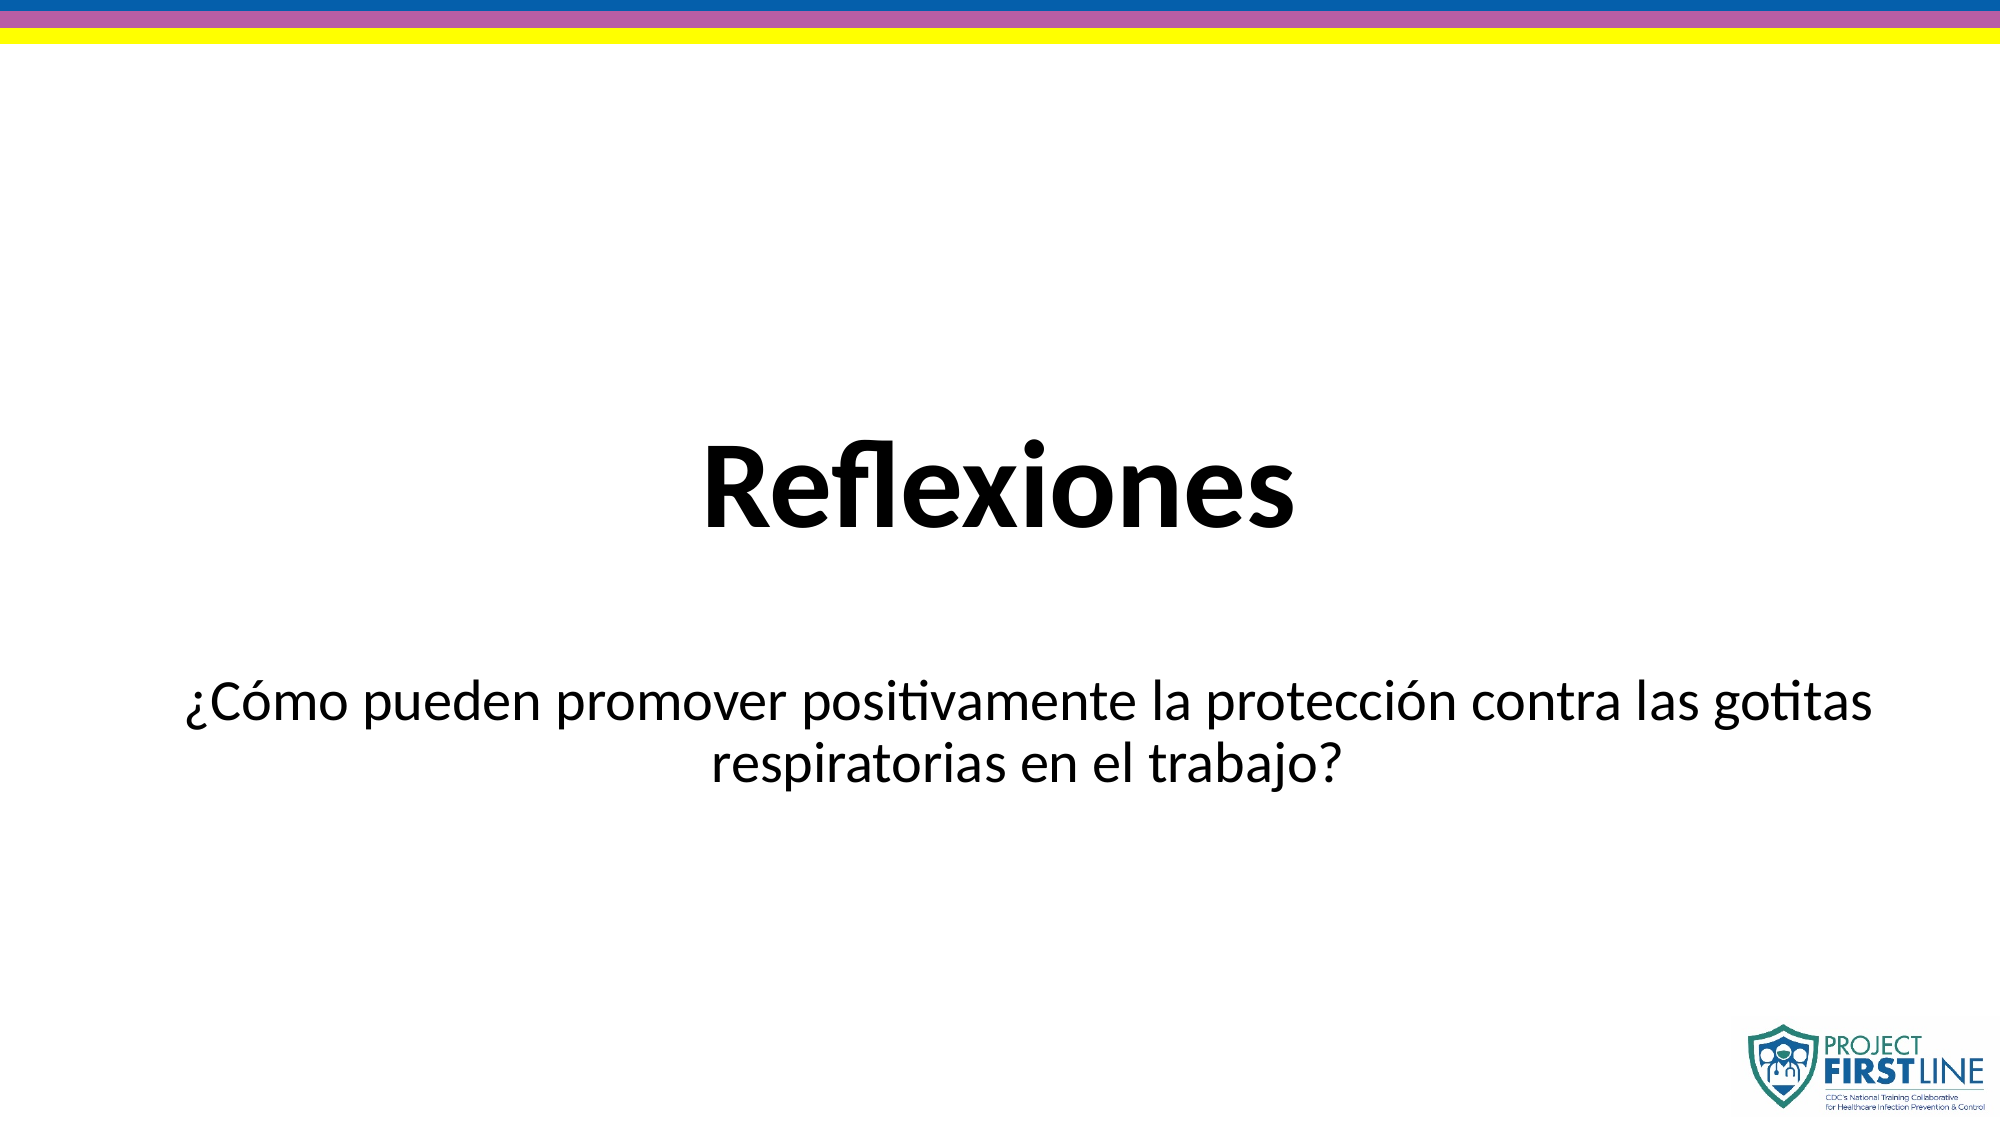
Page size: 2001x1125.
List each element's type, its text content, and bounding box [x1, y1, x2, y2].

text_box [0, 28, 2000, 44]
title Reflexiones [136, 94, 1862, 563]
text_box [0, 11, 2000, 28]
list ¿Cómo pueden promover positivamente la protección contra las gotitas respiratorias en el trabajo? [165, 662, 1891, 909]
text_box [0, 0, 2000, 11]
picture [1731, 1016, 2000, 1117]
